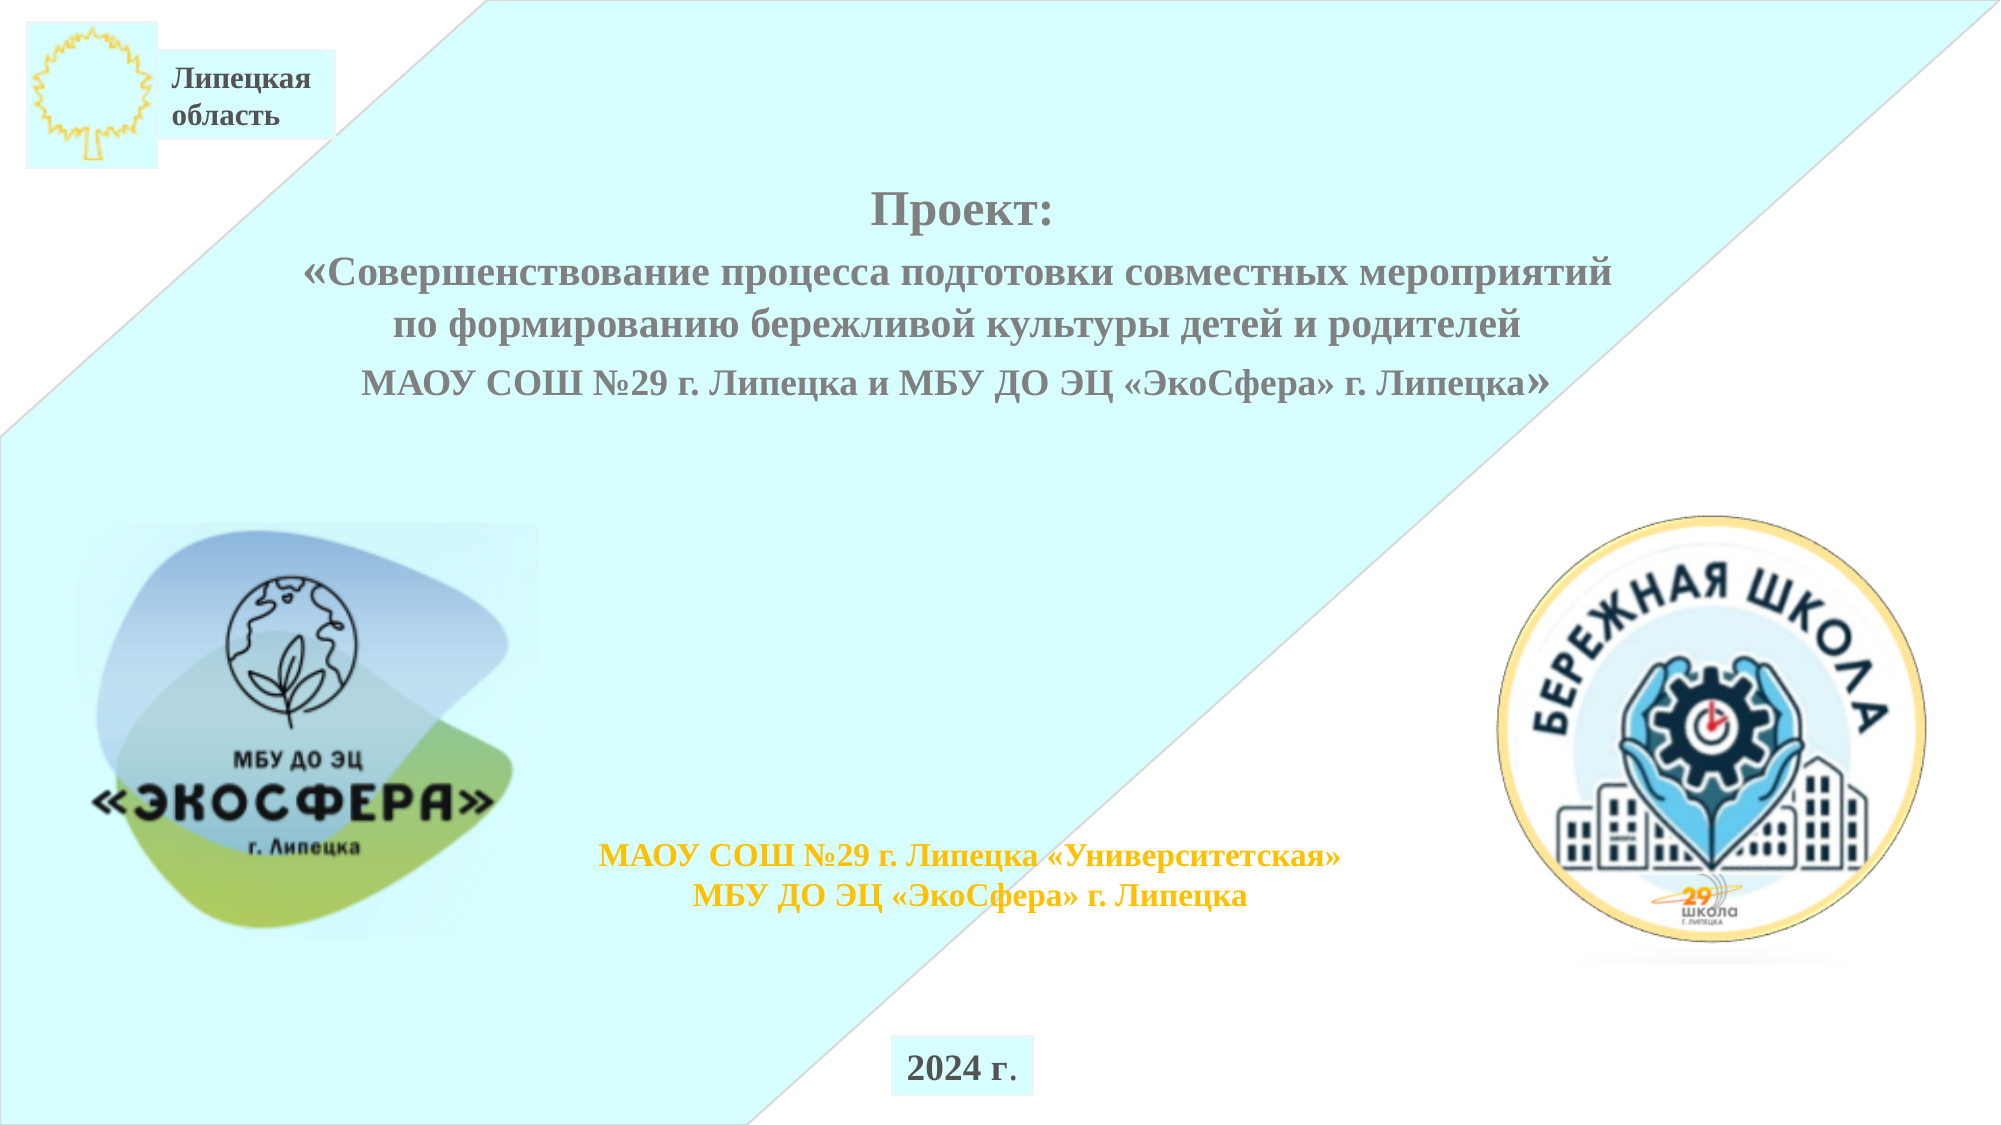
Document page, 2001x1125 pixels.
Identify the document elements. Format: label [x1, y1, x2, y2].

picture [1469, 494, 1965, 964]
picture [76, 523, 545, 942]
text_box [0, 0, 2000, 1125]
